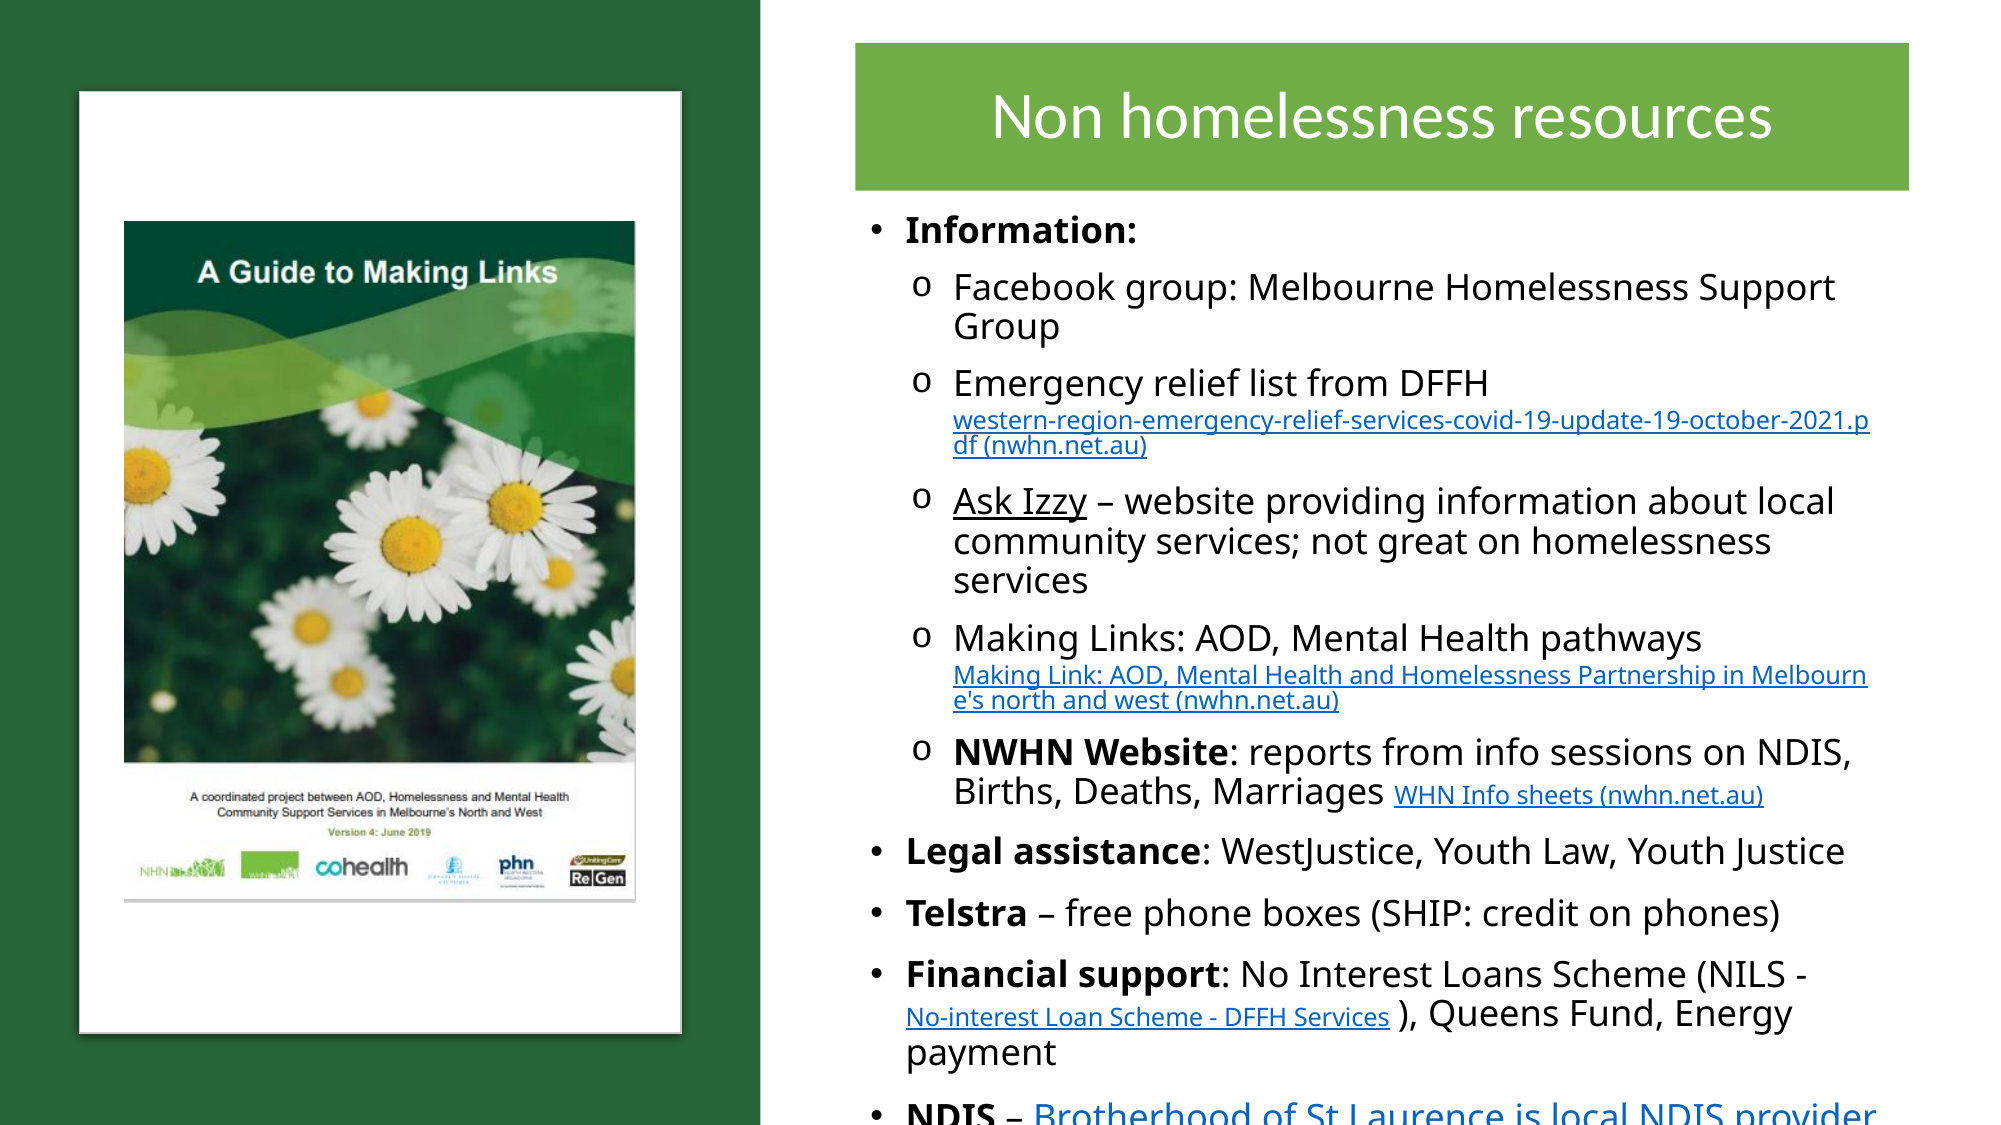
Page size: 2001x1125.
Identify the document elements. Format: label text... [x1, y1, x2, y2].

picture [124, 221, 636, 903]
text_box [78, 91, 682, 1034]
title Non homelessness resources [855, 42, 1909, 191]
list Information: Facebook group: Melbourne Homelessness Support Group Emergency relief list from DFFH western-region-emergency-relief-services-covid-19-update-19-october-2021.pdf (nwhn.net.au) Ask Izzy – website providing information about local community services; not great on homelessness services Making Links: AOD, Mental Health pathways Making Link: AOD, Mental Health and Homelessness Partnership in Melbourne's north and west (nwhn.net.au) NWHN Website: reports from info sessions on NDIS, Births, Deaths, Marriages WHN Info sheets (nwhn.net.au) Legal assistance: WestJustice, Youth Law, Youth Justice Telstra – free phone boxes (SHIP: credit on phones) Financial support: No Interest Loans Scheme (NILS - No-interest Loan Scheme - DFFH Services), Queens Fund, Energy payment NDIS – Brotherhood of St Laurence is local NDIS provider [855, 204, 1909, 1110]
text_box [0, 0, 761, 1125]
